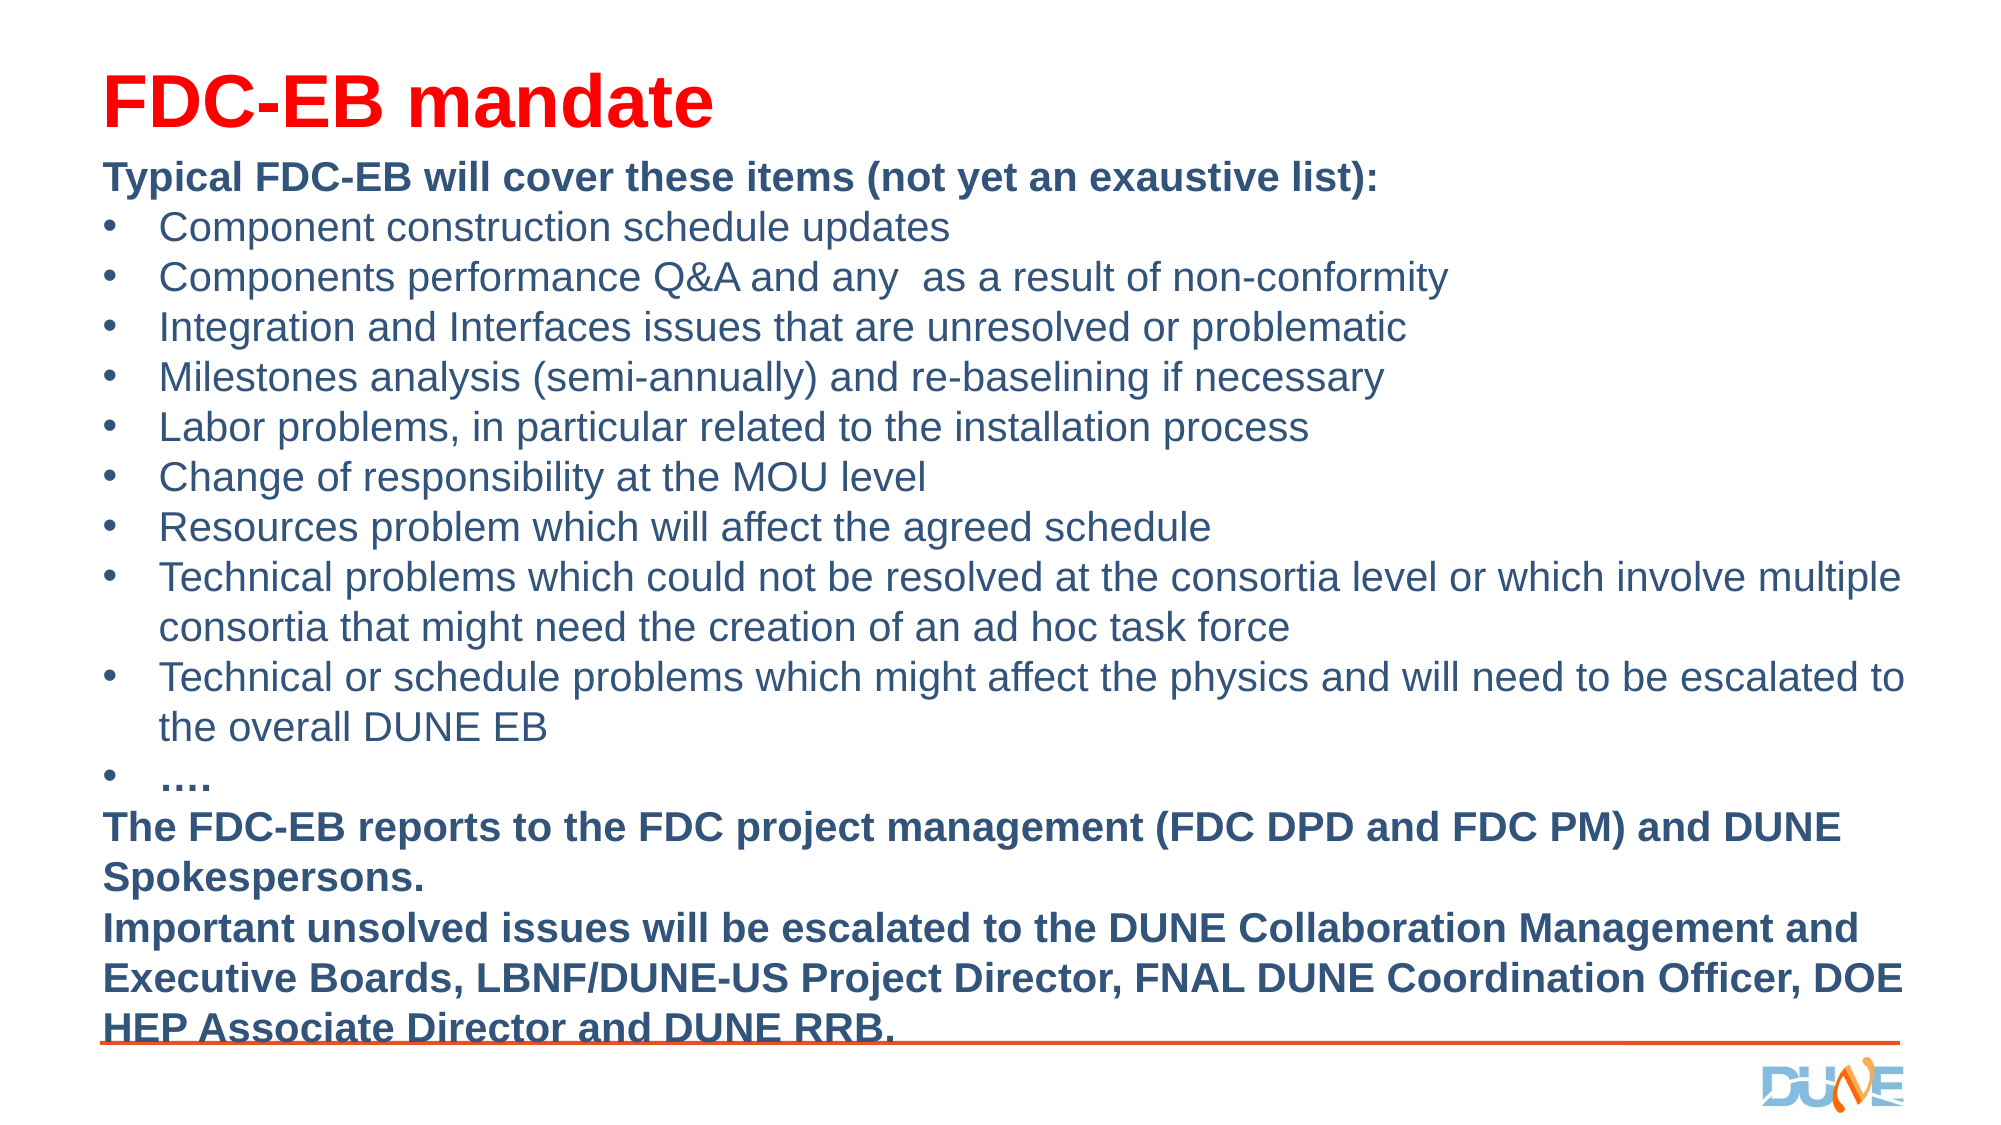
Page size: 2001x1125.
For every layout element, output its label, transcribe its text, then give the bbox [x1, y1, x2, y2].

title FDC-EB mandate [102, 52, 1898, 149]
list Typical FDC-EB will cover these items (not yet an exaustive list): Component construction schedule updates Components performance Q&A and any as a result of non-conformity Integration and Interfaces issues that are unresolved or problematic Milestones analysis (semi-annually) and re-baselining if necessary Labor problems, in particular related to the installation process Change of responsibility at the MOU level Resources problem which will affect the agreed schedule Technical problems which could not be resolved at the consortia level or which involve multiple consortia that might need the creation of an ad hoc task force Technical or schedule problems which might affect the physics and will need to be escalated to the overall DUNE EB …. The FDC-EB reports to the FDC project management (FDC DPD and FDC PM) and DUNE Spokespersons. Important unsolved issues will be escalated to the DUNE Collaboration Management and Executive Boards, LBNF/DUNE-US Project Director, FNAL DUNE Coordination Officer, DOE HEP Associate Director and DUNE RRB. [102, 149, 1939, 1125]
